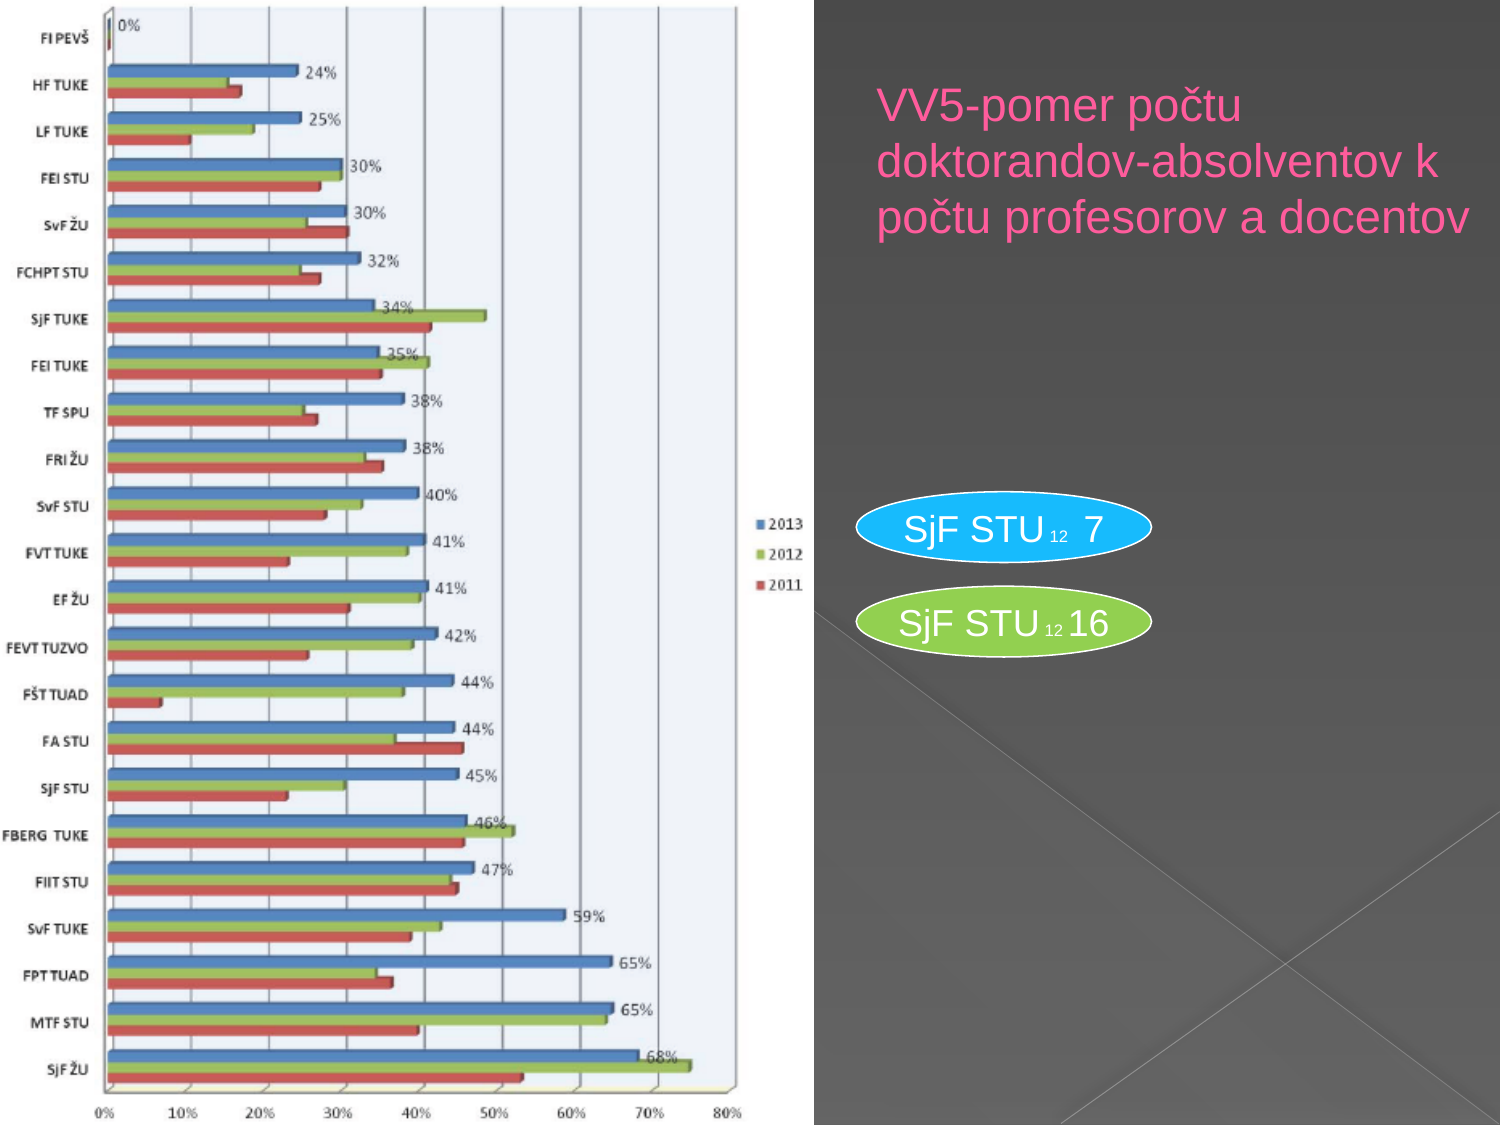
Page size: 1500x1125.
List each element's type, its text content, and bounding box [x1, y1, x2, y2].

text_box SjF STU 12 7 [856, 491, 1152, 563]
text_box SjF STU 12 16 [856, 586, 1152, 657]
picture [0, 0, 814, 1125]
title VV5-pomer počtu doktorandov-absolventov k počtu profesorov a docentov [816, 43, 1500, 274]
